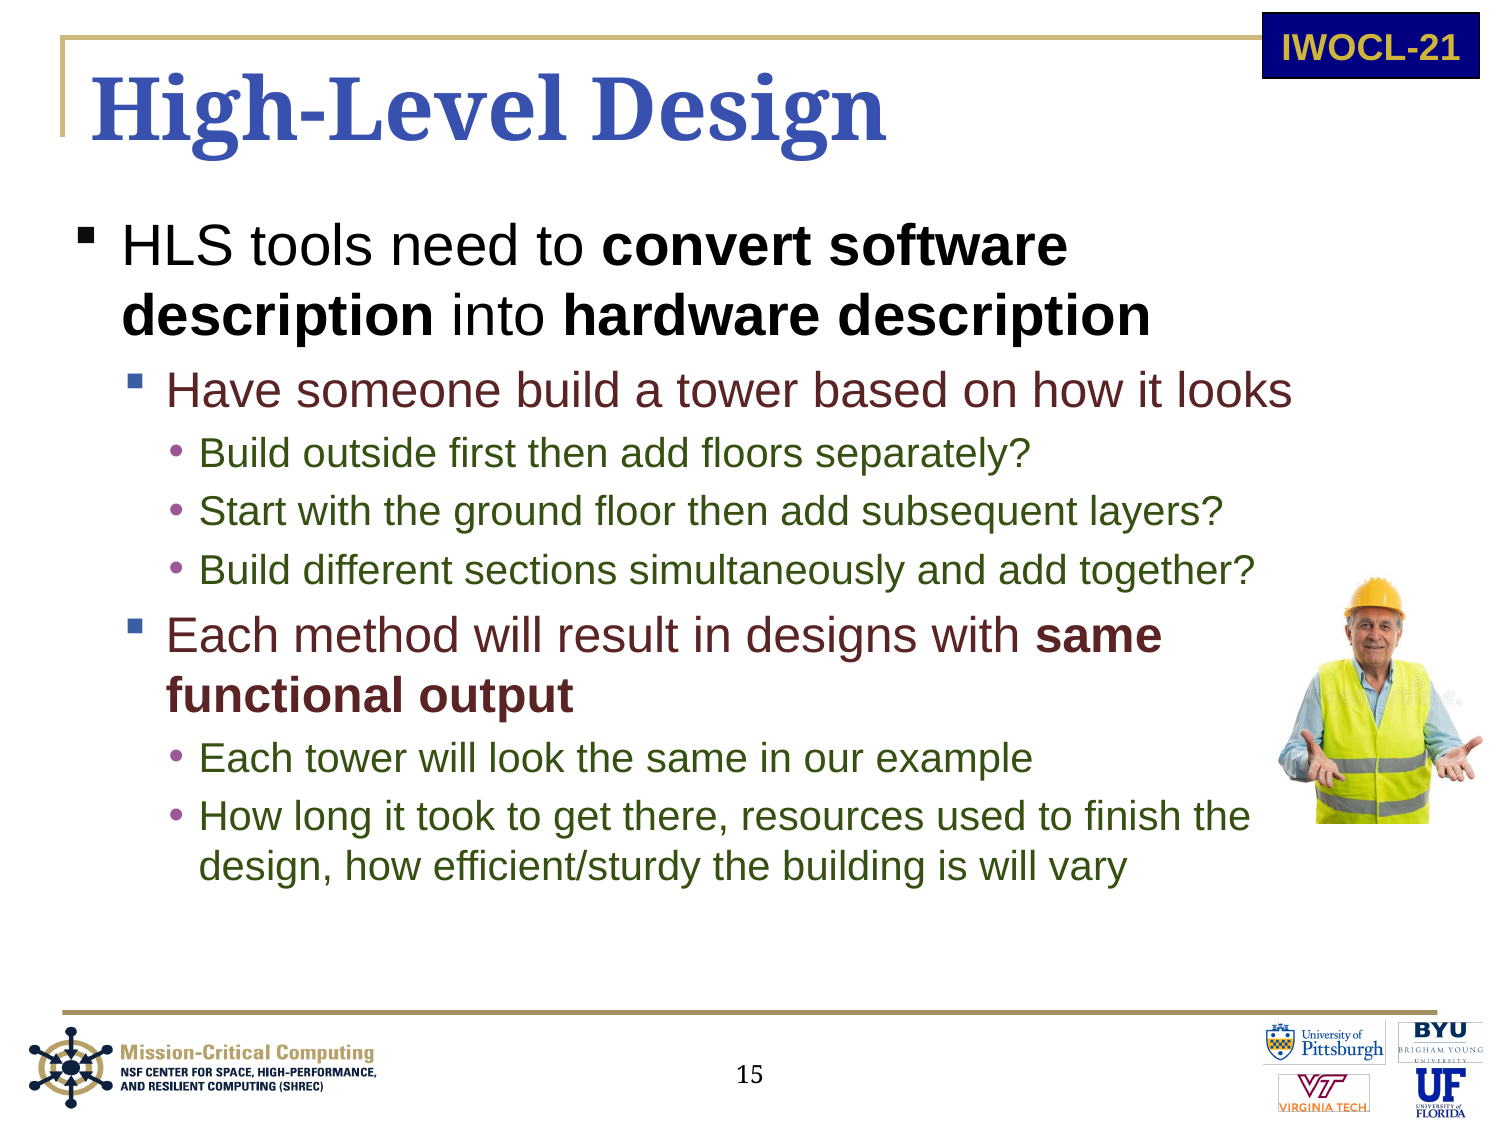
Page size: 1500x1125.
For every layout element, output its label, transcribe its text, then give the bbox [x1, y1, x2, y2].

title High-Level Design [74, 45, 1426, 201]
list HLS tools need to convert software description into hardware description Have someone build a tower based on how it looks Build outside first then add floors separately? Start with the ground floor then add subsequent layers? Build different sections simultaneously and add together? Each method will result in designs with same functional output Each tower will look the same in our example How long it took to get there, resources used to finish the design, how efficient/sturdy the building is will vary [49, 199, 1326, 1006]
picture [1274, 565, 1488, 824]
slide_number 15 [599, 1024, 901, 1101]
picture [17, 1017, 384, 1121]
picture [1263, 1020, 1483, 1118]
